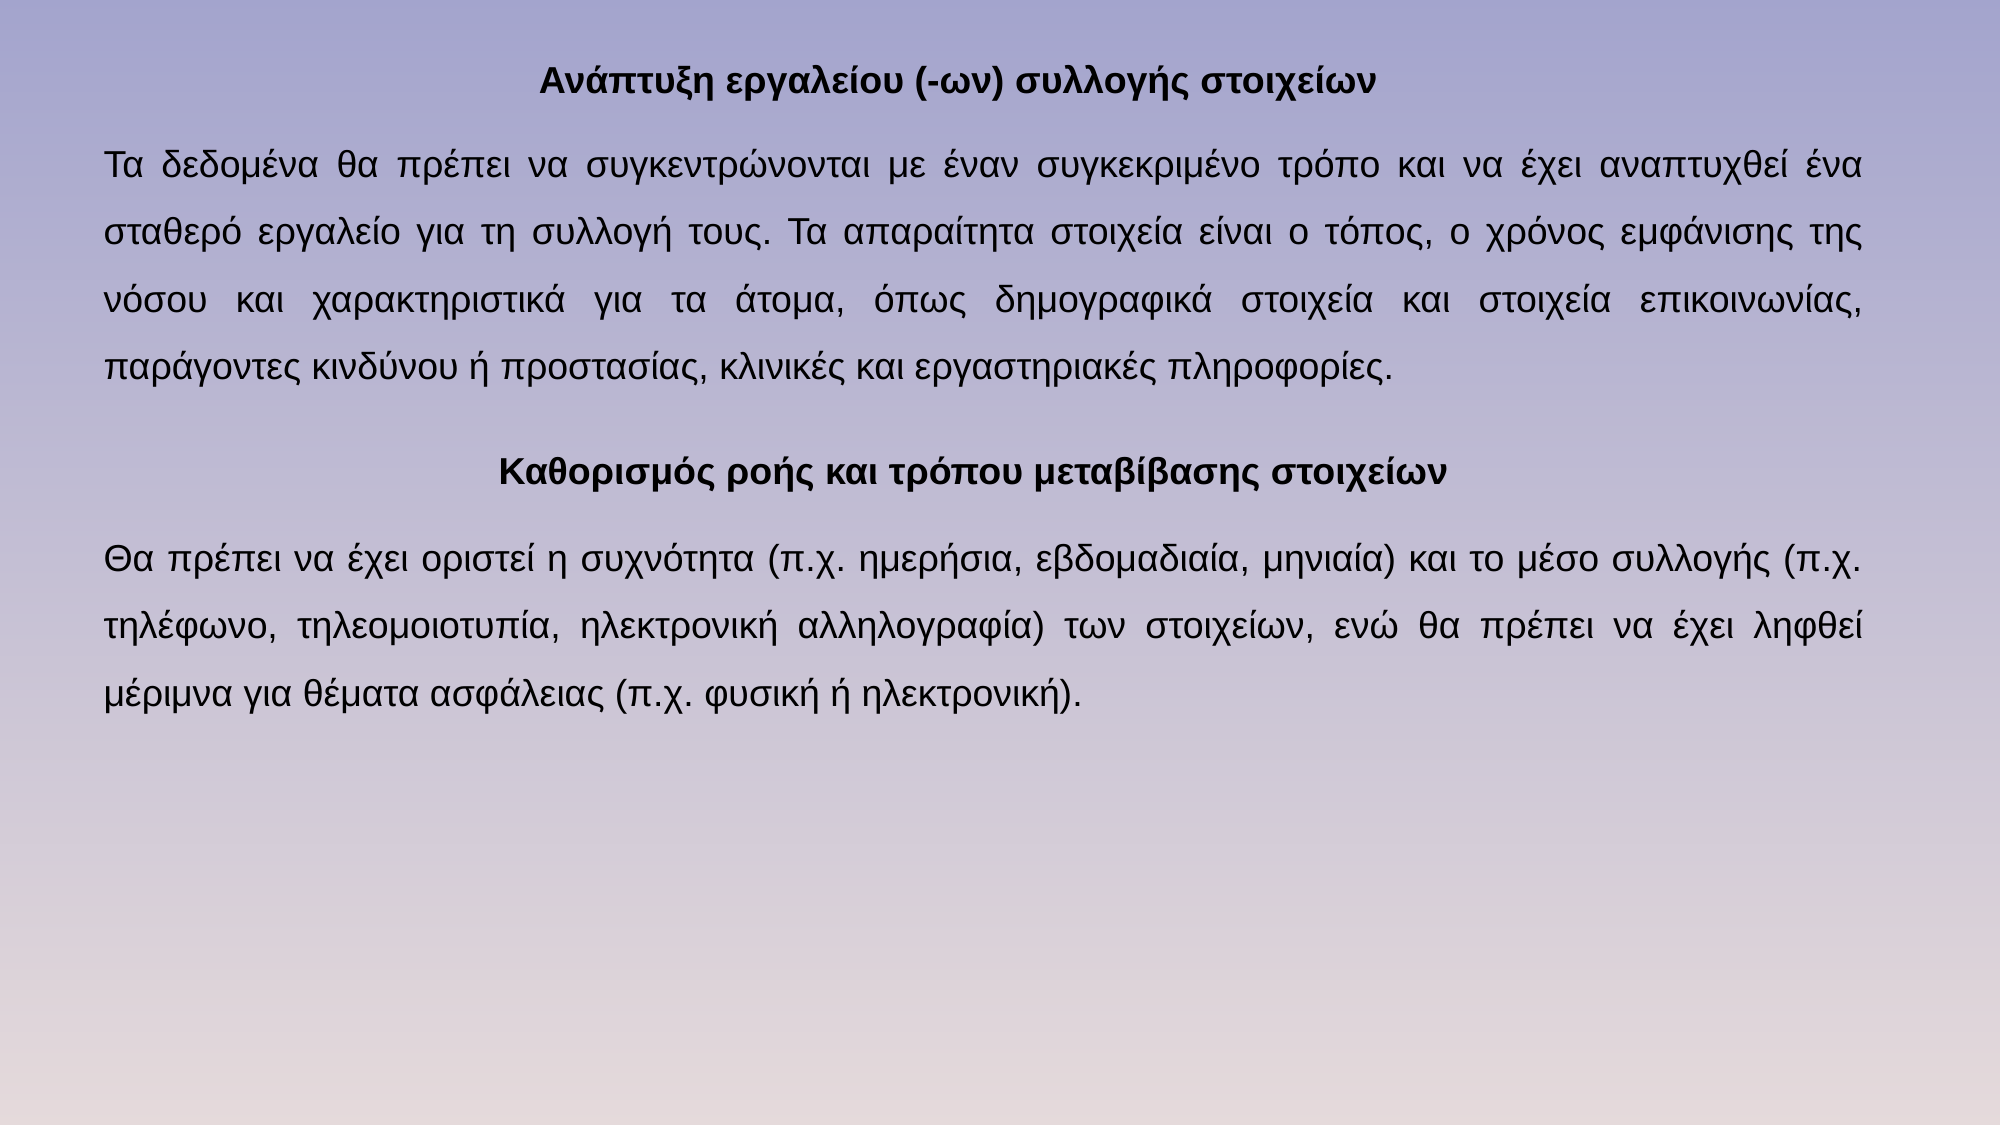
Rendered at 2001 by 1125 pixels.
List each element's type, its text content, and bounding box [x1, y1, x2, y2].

text_box Ανάπτυξη εργαλείου (-ων) συλλογής στοιχείων [524, 49, 1424, 109]
text_box Τα δεδομένα θα πρέπει να συγκεντρώνονται με έναν συγκεκριμένο τρόπο και να έχει αναπτυχθεί ένα σταθερό εργαλείο για τη συλλογή τους. Τα απαραίτητα στοιχεία είναι ο τόπος, ο χρόνος εμφάνισης της νόσου και χαρακτηριστικά για τα άτομα, όπως δημογραφικά στοιχεία και στοιχεία επικοινωνίας, παράγοντες κινδύνου ή προστασίας, κλινικές και εργαστηριακές πληροφορίες. [88, 109, 1879, 395]
text_box Καθορισμός ροής και τρόπου μεταβίβασης στοιχείων [483, 439, 1484, 500]
text_box Θα πρέπει να έχει οριστεί η συχνότητα (π.χ. ημερήσια, εβδομαδιαία, μηνιαία) και το μέσο συλλογής (π.χ. τηλέφωνο, τηλεομοιοτυπία, ηλεκτρονική αλληλογραφία) των στοιχείων, ενώ θα πρέπει να έχει ληφθεί μέριμνα για θέματα ασφάλειας (π.χ. φυσική ή ηλεκτρονική). [88, 503, 1879, 722]
